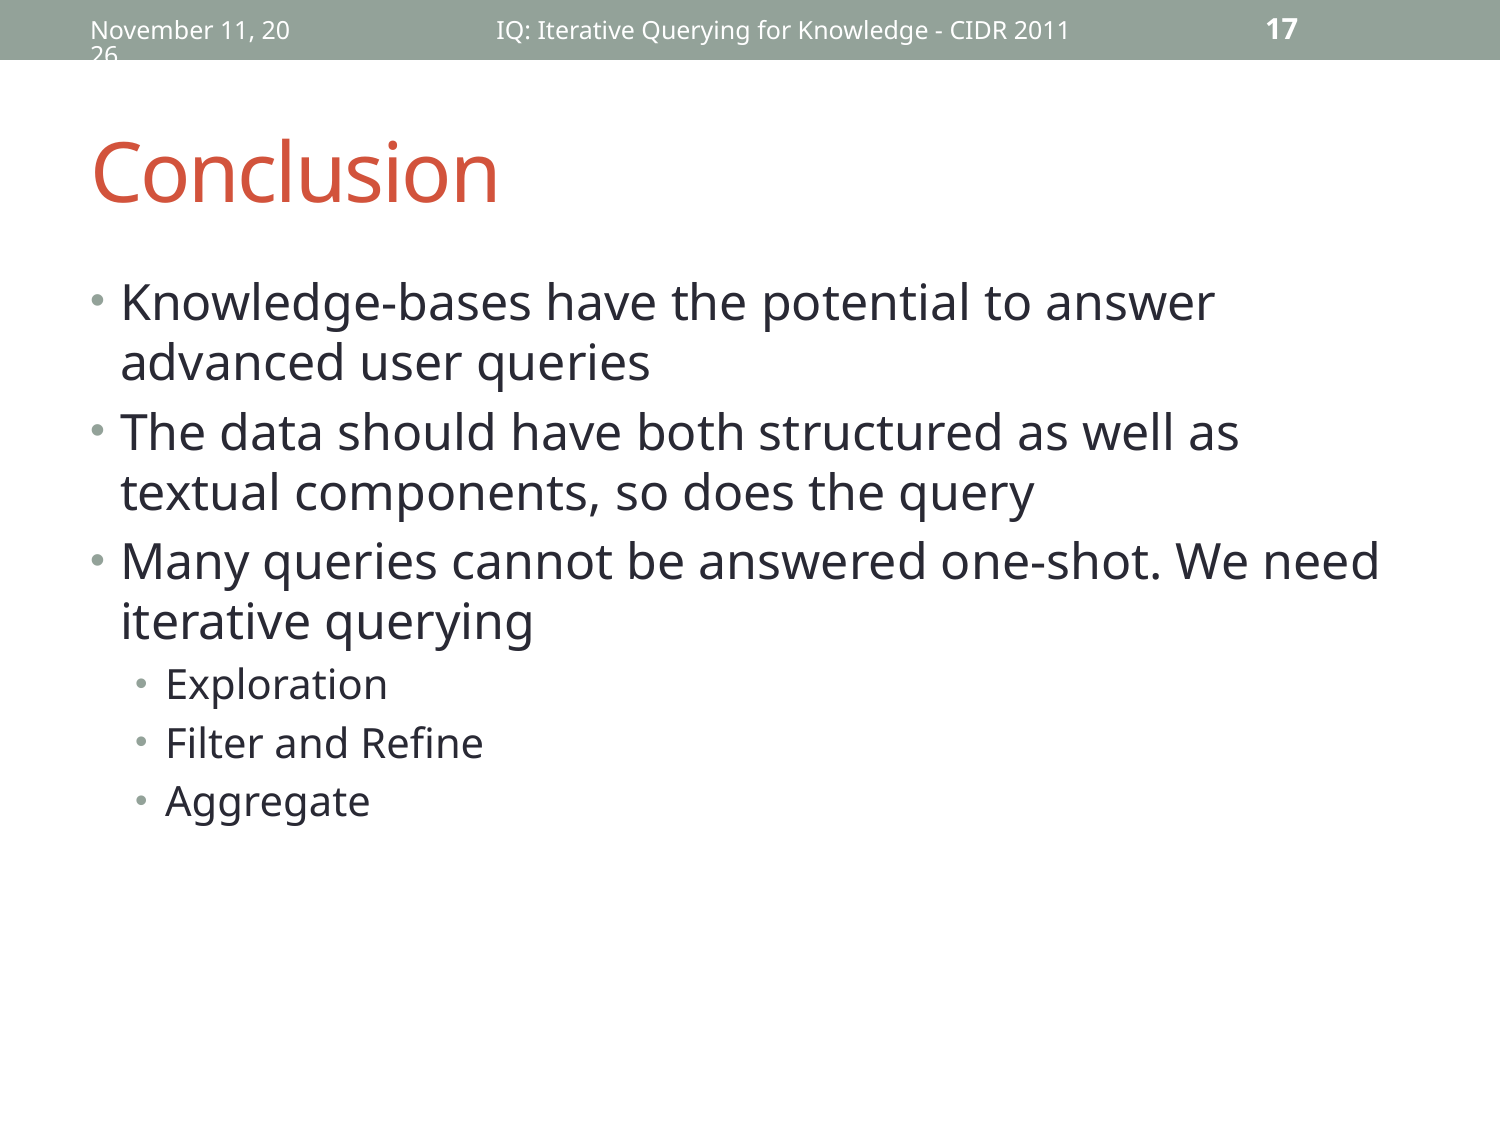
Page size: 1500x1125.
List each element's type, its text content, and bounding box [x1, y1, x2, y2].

title Conclusion [75, 87, 1425, 250]
list Knowledge-bases have the potential to answer advanced user queries The data should have both structured as well as textual components, so does the query Many queries cannot be answered one-shot. We need iterative querying Exploration Filter and Refine Aggregate [75, 262, 1425, 1063]
footer IQ: Iterative Querying for Knowledge - CIDR 2011 [324, 3, 1244, 60]
slide_number 17 [1250, 3, 1425, 57]
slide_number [75, 3, 318, 60]
